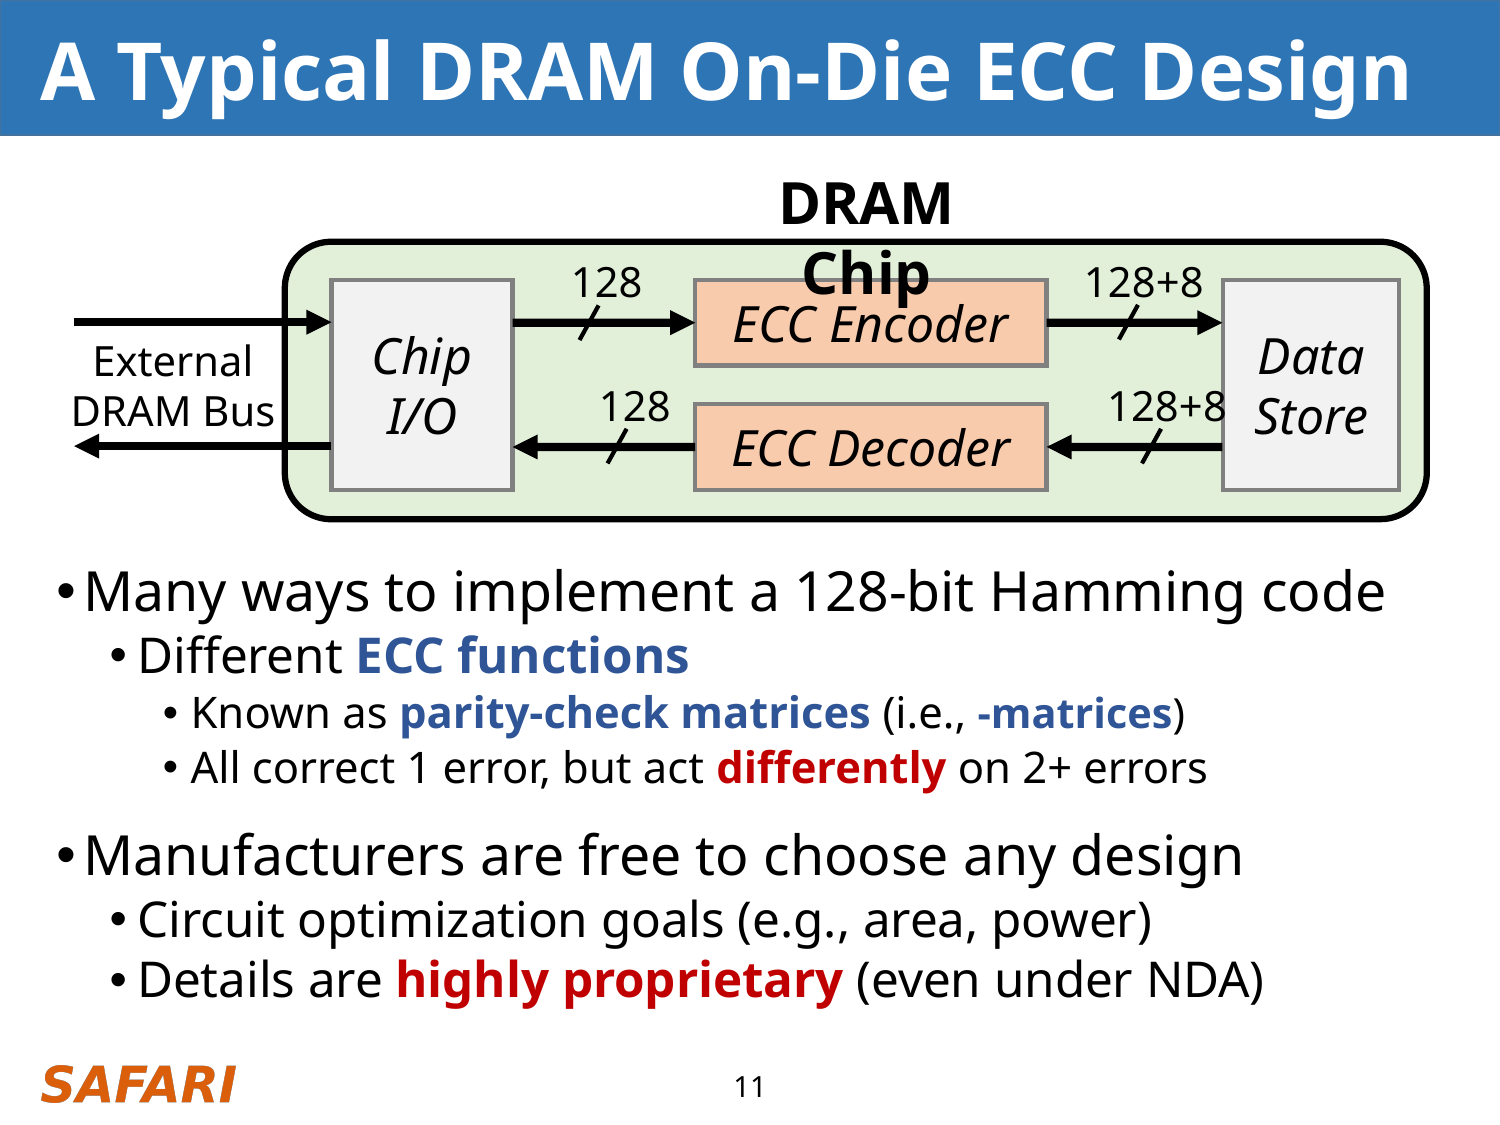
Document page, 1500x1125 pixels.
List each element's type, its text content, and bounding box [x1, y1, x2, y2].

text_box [51, 158, 1427, 520]
title A Typical DRAM On-Die ECC Design [25, 12, 1472, 137]
picture [41, 1065, 236, 1103]
slide_number 11 [581, 1060, 919, 1107]
